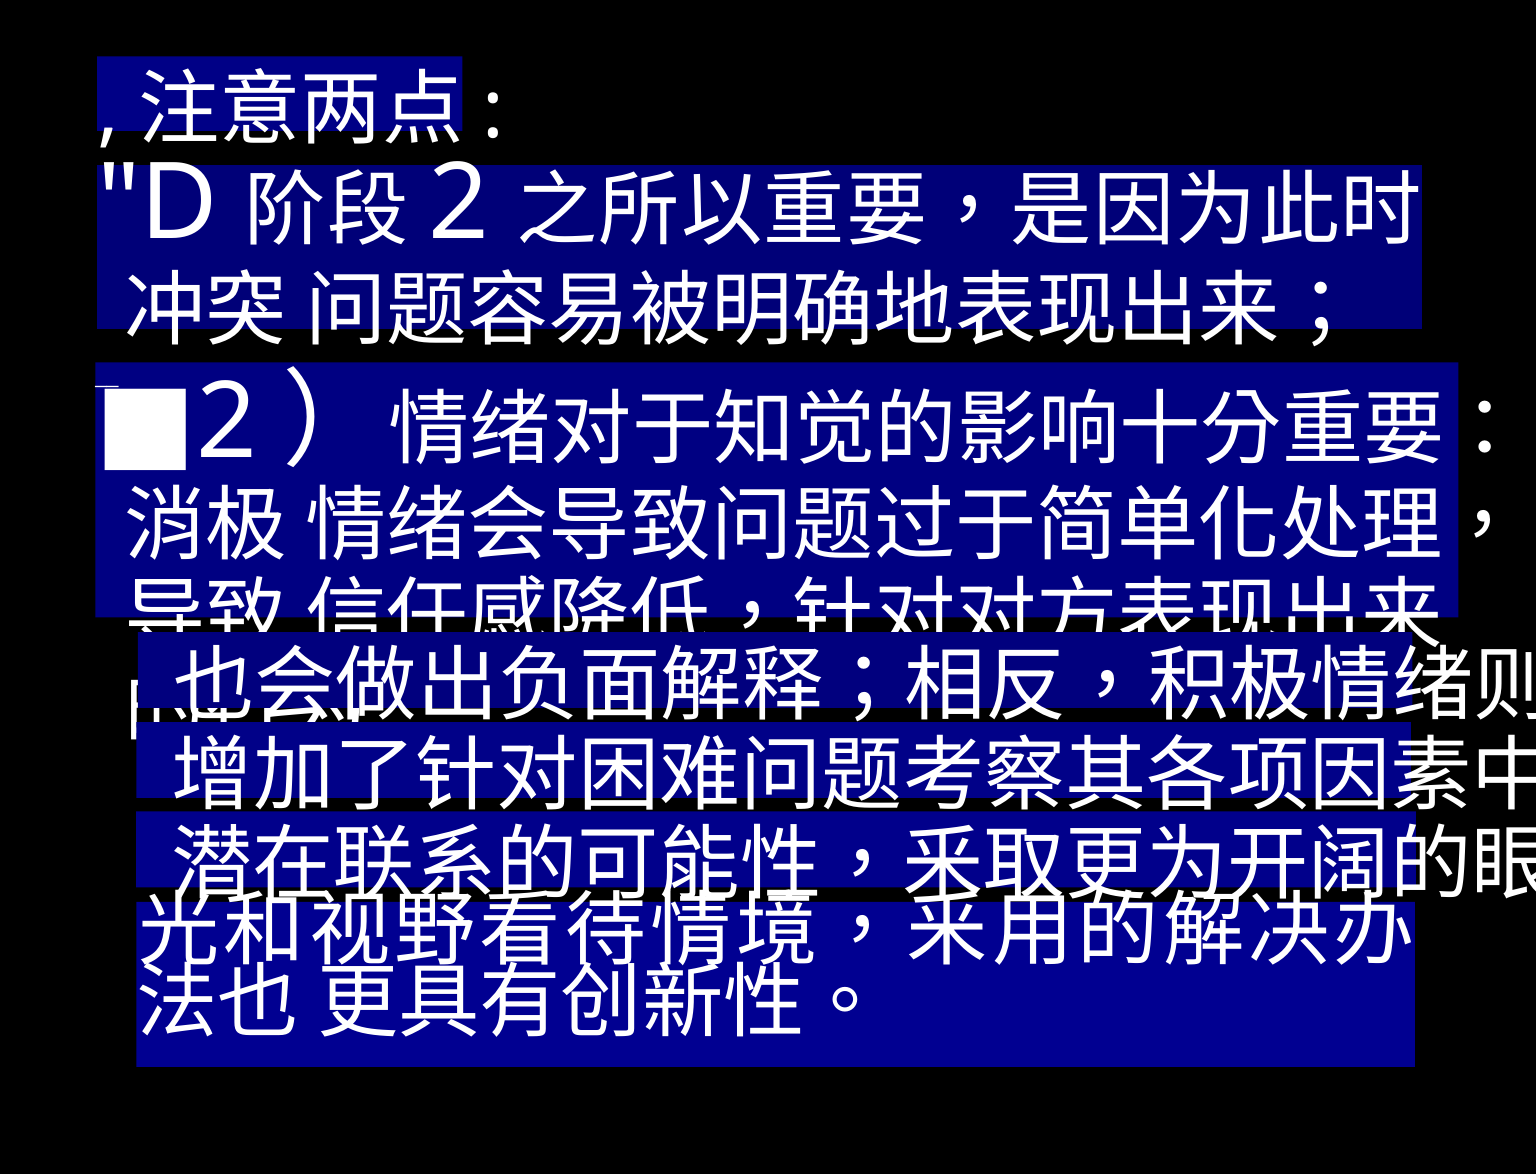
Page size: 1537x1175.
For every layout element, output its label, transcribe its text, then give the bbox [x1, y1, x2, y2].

text_box 也会做出负面解释；相反，积极情绪则 [137, 632, 1413, 708]
text_box 增加了针对困难问题考察其各项因素中 [136, 722, 1411, 798]
text_box 潜在联系的可能性，釆取更为开阔的眼 [136, 811, 1416, 888]
text_box 光和视野看待情境，釆用的解决办法也 更具有创新性。 [136, 901, 1415, 1067]
text_box __ ■2）情绪对于知觉的影响十分重要：消极 情绪会导致问题过于简单化处理，导致 信任感降低，针对对方表现出来的行为 [95, 362, 1459, 618]
text_box ,注意两点: [97, 56, 463, 131]
text_box "D阶段2之所以重要，是因为此时冲突 问题容易被明确地表现出来； [97, 165, 1422, 329]
